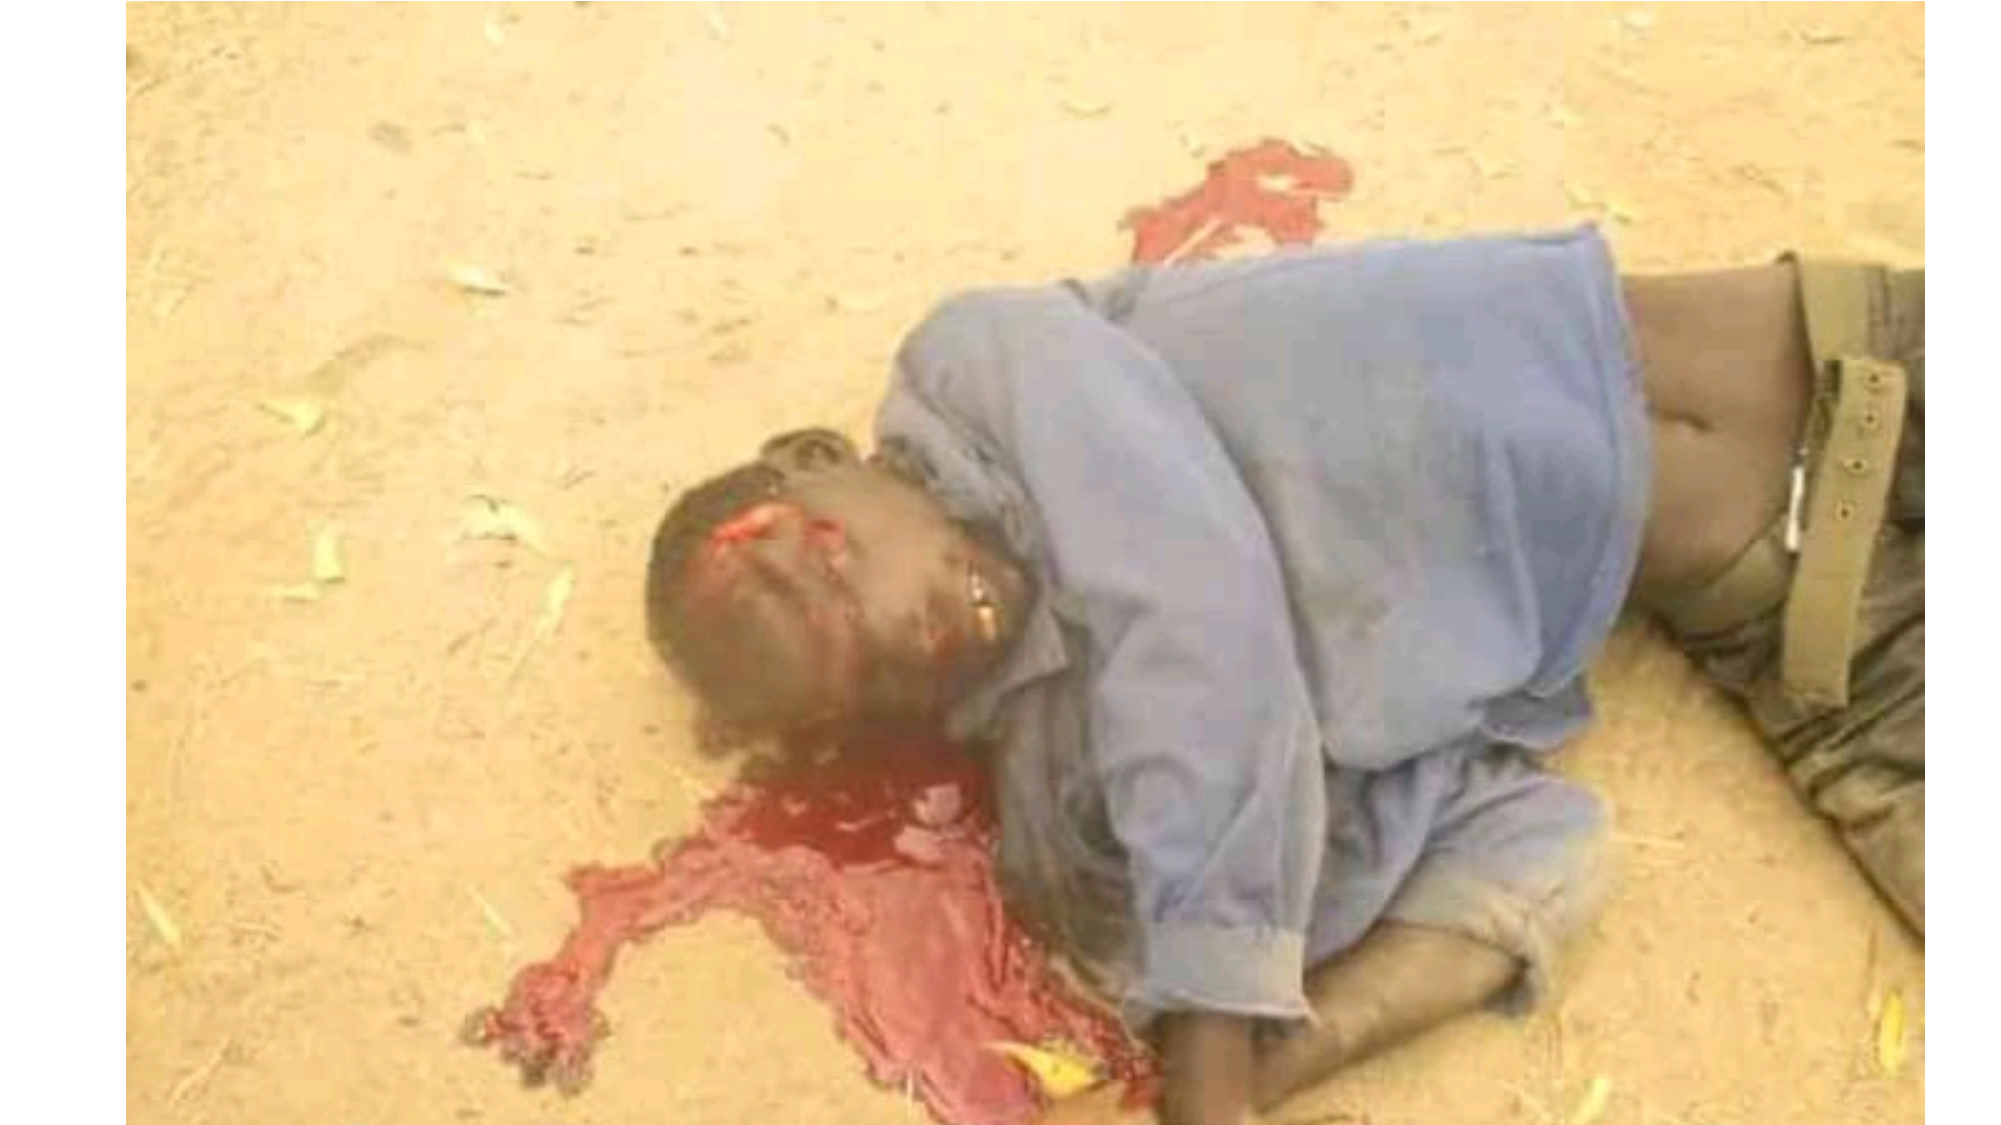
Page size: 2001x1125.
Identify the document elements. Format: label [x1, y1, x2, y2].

list [126, 1, 1925, 1125]
